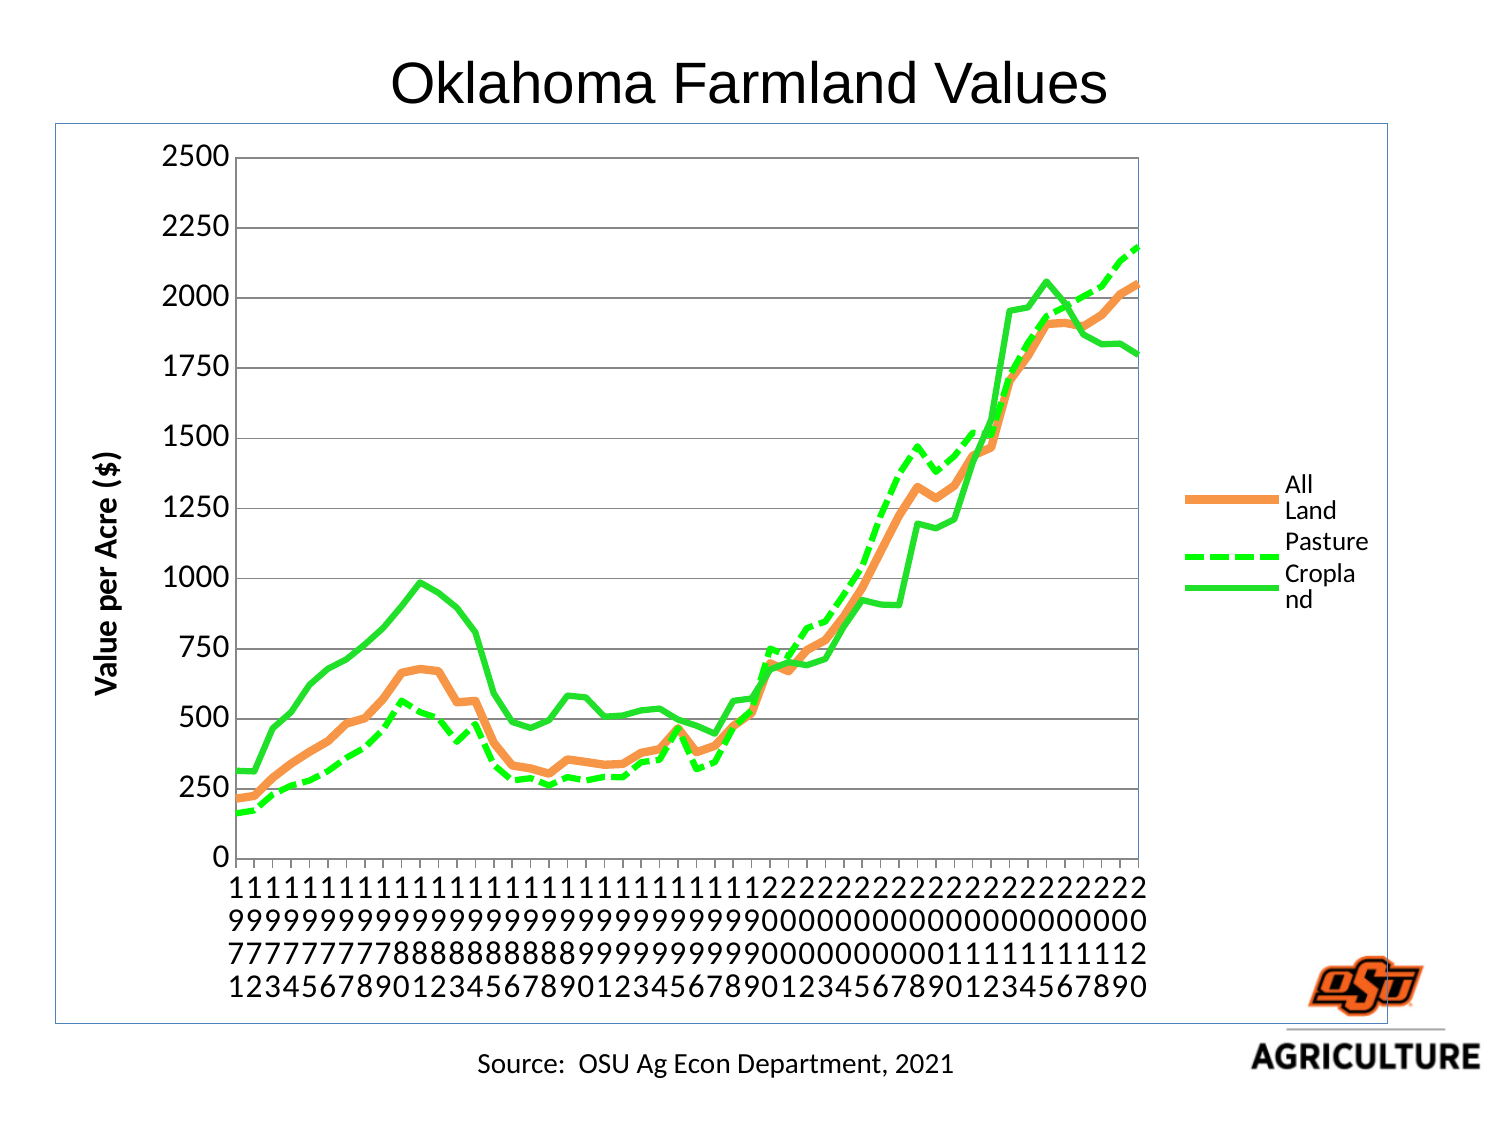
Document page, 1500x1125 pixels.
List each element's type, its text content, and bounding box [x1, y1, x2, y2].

text_box Source: OSU Ag Econ Department, 2021 [462, 1037, 988, 1088]
picture [1245, 949, 1488, 1078]
chart [54, 123, 1388, 1024]
text_box Oklahoma Farmland Values [149, 37, 1350, 121]
